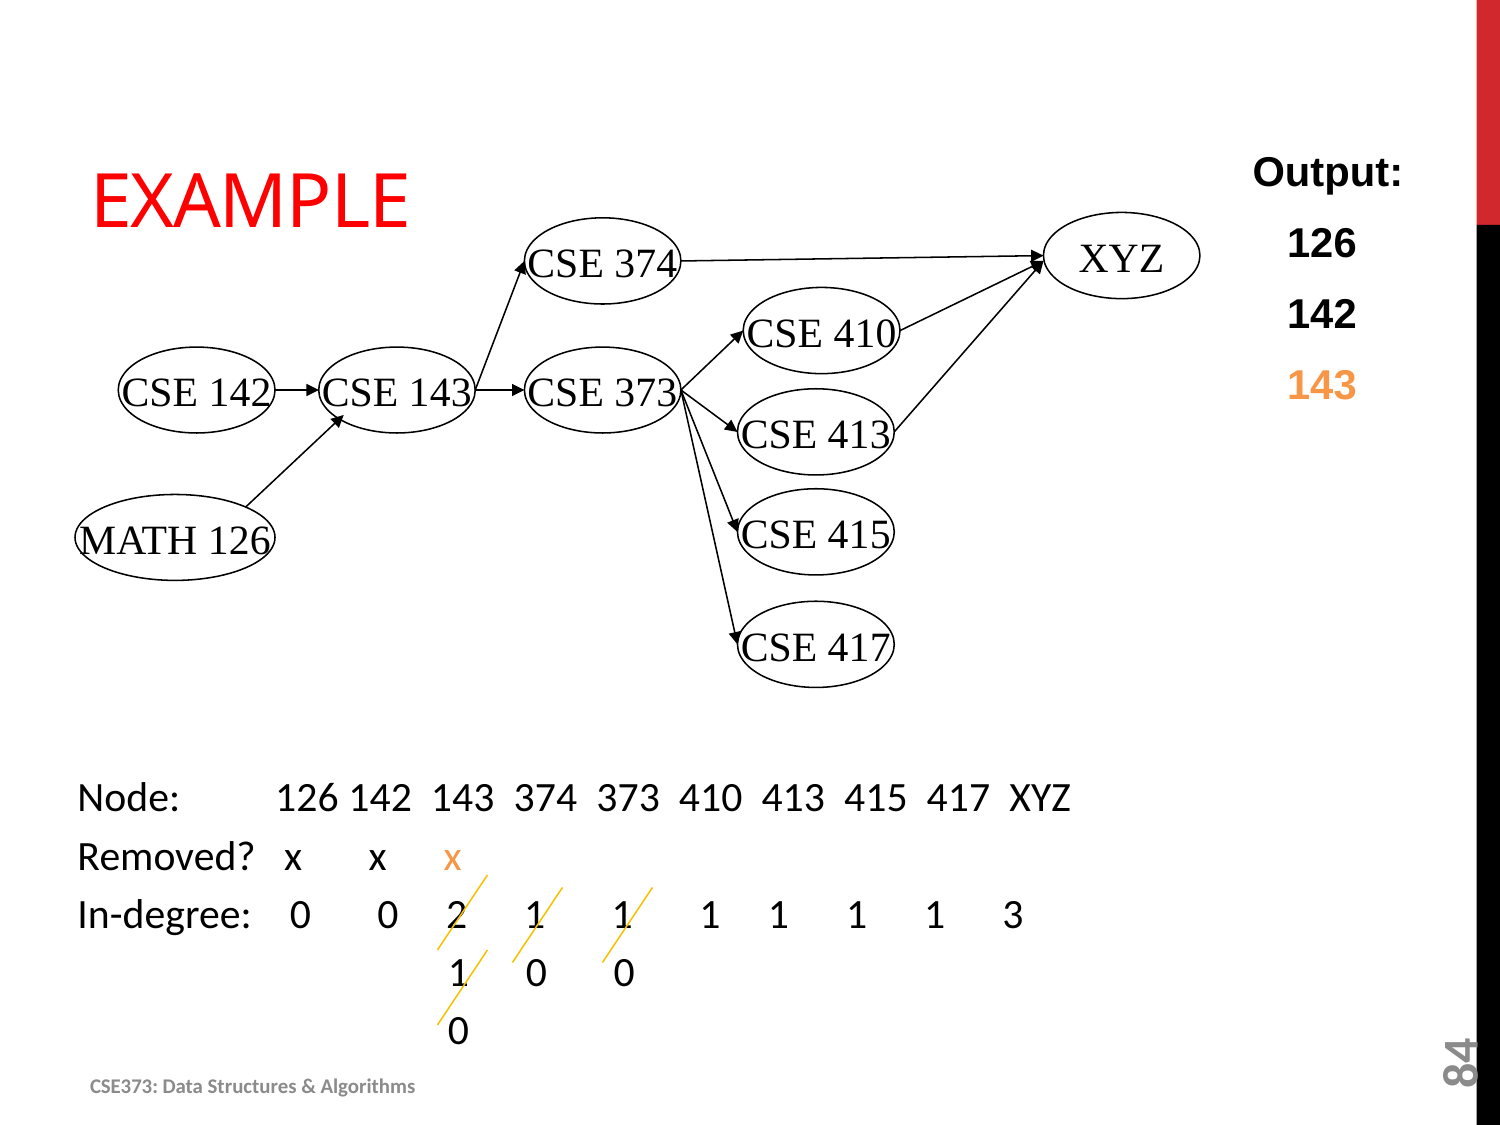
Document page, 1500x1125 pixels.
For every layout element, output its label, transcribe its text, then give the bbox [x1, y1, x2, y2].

list Output: 126 142 143 [1237, 137, 1475, 875]
slide_number 84 [1427, 887, 1488, 1104]
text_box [436, 874, 488, 948]
footer CSE373: Data Structures & Algorithms [75, 1065, 638, 1112]
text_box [436, 949, 488, 1026]
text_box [511, 886, 563, 963]
title Example [75, 25, 1025, 209]
text_box Node: 126 142 143 374 373 410 413 415 417 XYZ Removed? x x x In-degree: 0 0 2 1 1 1 1 1 1 3 1 0 0 0 [62, 762, 1400, 1050]
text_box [602, 886, 654, 963]
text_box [74, 211, 1201, 688]
